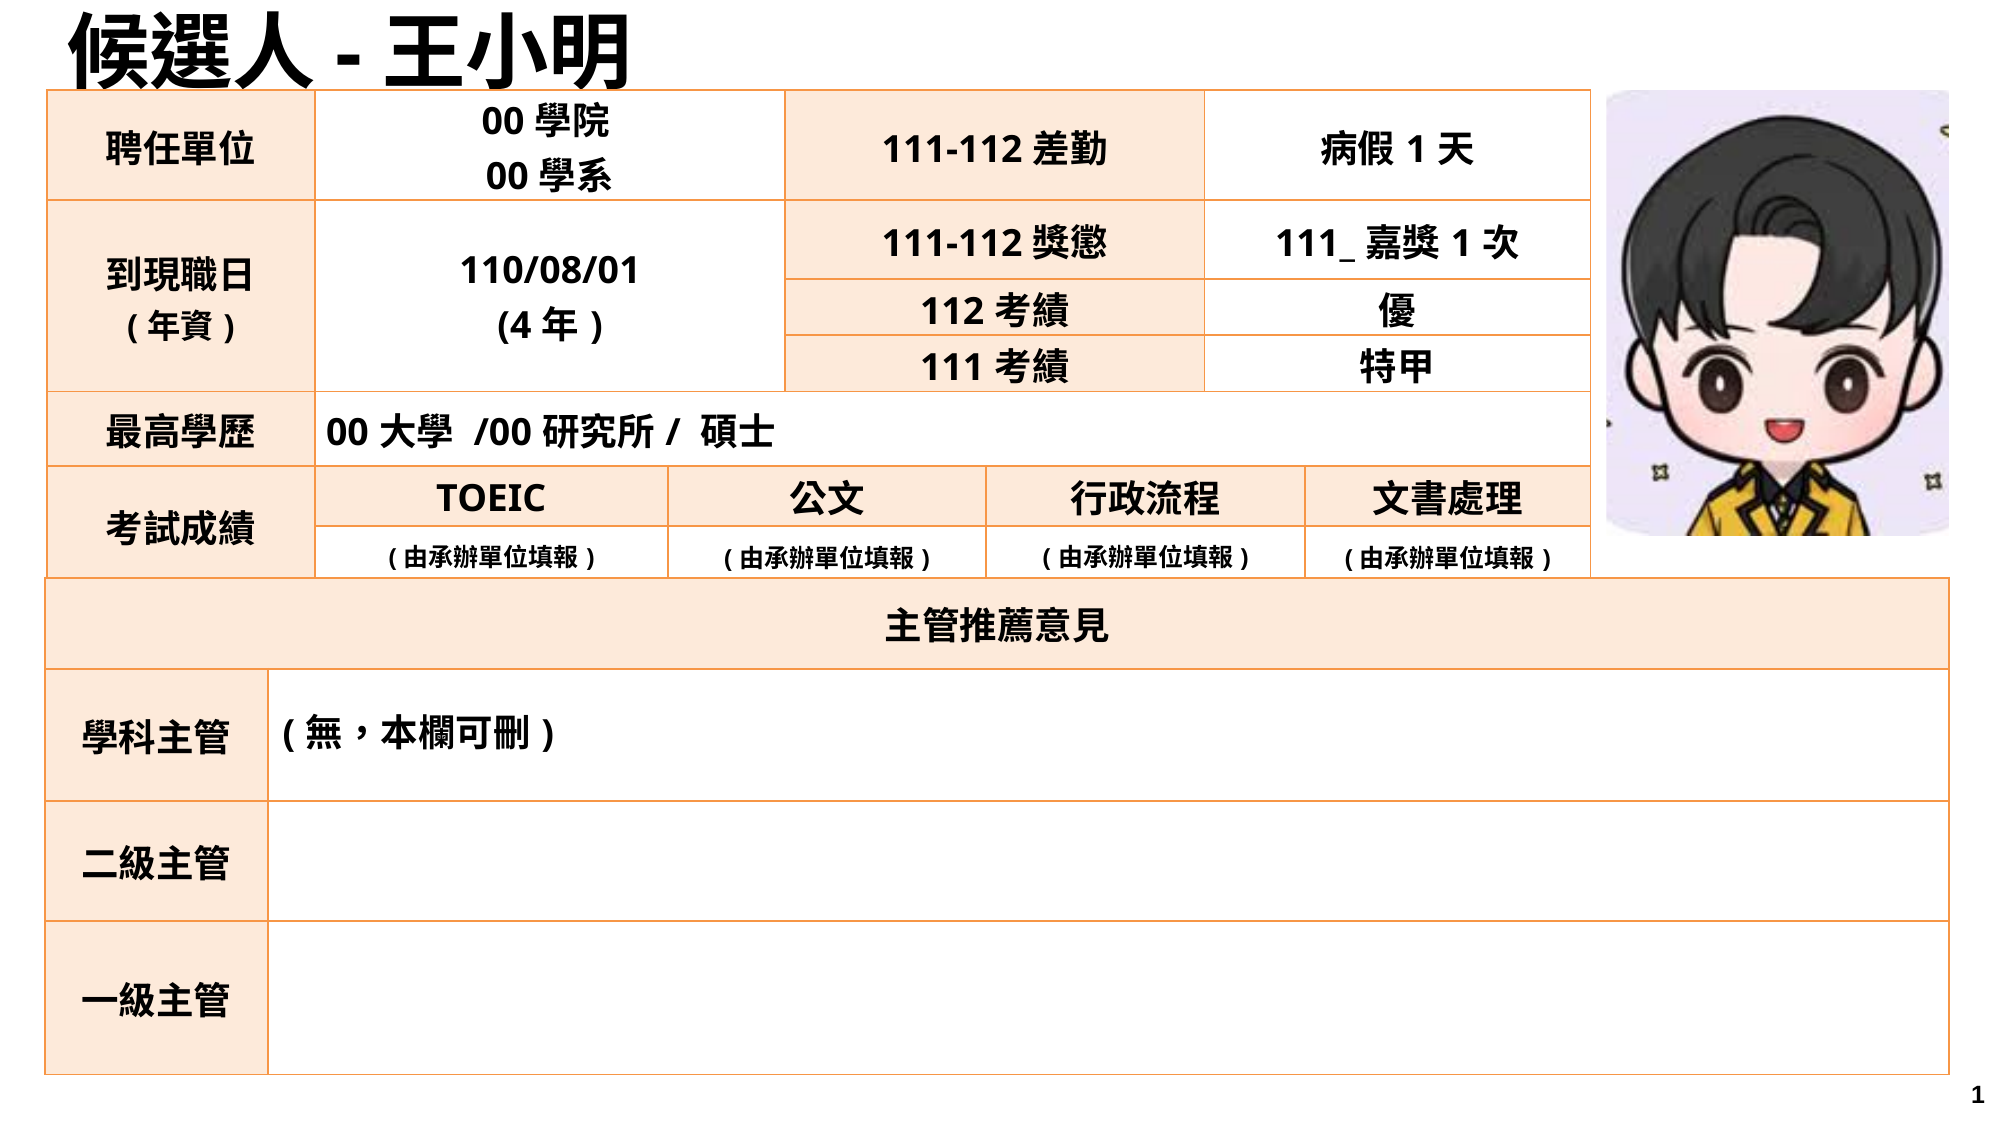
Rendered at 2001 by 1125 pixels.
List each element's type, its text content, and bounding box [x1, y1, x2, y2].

slide_number 1 [1650, 1063, 2000, 1124]
table_cell 文書處理 [1306, 467, 1590, 525]
table_cell (由承辦單位填報) [316, 527, 667, 577]
table_cell 111_嘉獎1次 [1205, 201, 1590, 278]
table_cell 110/08/01 (4年) [316, 201, 784, 391]
table_cell 111-112獎懲 [786, 201, 1204, 278]
table_cell 最高學歷 [48, 392, 314, 465]
table_cell 公文 [669, 467, 985, 525]
table_header 聘任單位 [48, 91, 314, 199]
table_cell 一級主管 [46, 922, 267, 1074]
table_cell 學科主管 [46, 670, 267, 800]
table_cell 優 [1205, 280, 1590, 334]
table_cell [269, 802, 1948, 920]
table_cell 考試成績 [48, 467, 314, 577]
table_cell 112考績 [786, 280, 1204, 334]
table_cell 二級主管 [46, 802, 267, 920]
table_cell 特甲 [1205, 336, 1590, 391]
table_cell (由承辦單位填報) [669, 527, 985, 577]
table_cell TOEIC [316, 467, 667, 525]
table_header 病假1天 [1205, 91, 1590, 199]
table_header 111-112差勤 [786, 91, 1204, 199]
title 候選人-王小明 [50, 0, 1138, 89]
table_cell 行政流程 [987, 467, 1304, 525]
table_cell 111考績 [786, 336, 1204, 391]
picture [1606, 89, 1950, 542]
table_cell [269, 922, 1948, 1074]
table_header 00學院 00學系 [316, 91, 784, 199]
table_cell (由承辦單位填報) [987, 527, 1304, 577]
table_cell 到現職日 (年資) [48, 201, 314, 391]
table_cell 00大學 /00研究所/ 碩士 [316, 392, 1590, 465]
table_header 主管推薦意見 [46, 579, 1948, 668]
table_cell (無，本欄可刪) [269, 670, 1948, 800]
table_cell (由承辦單位填報) [1306, 527, 1590, 577]
